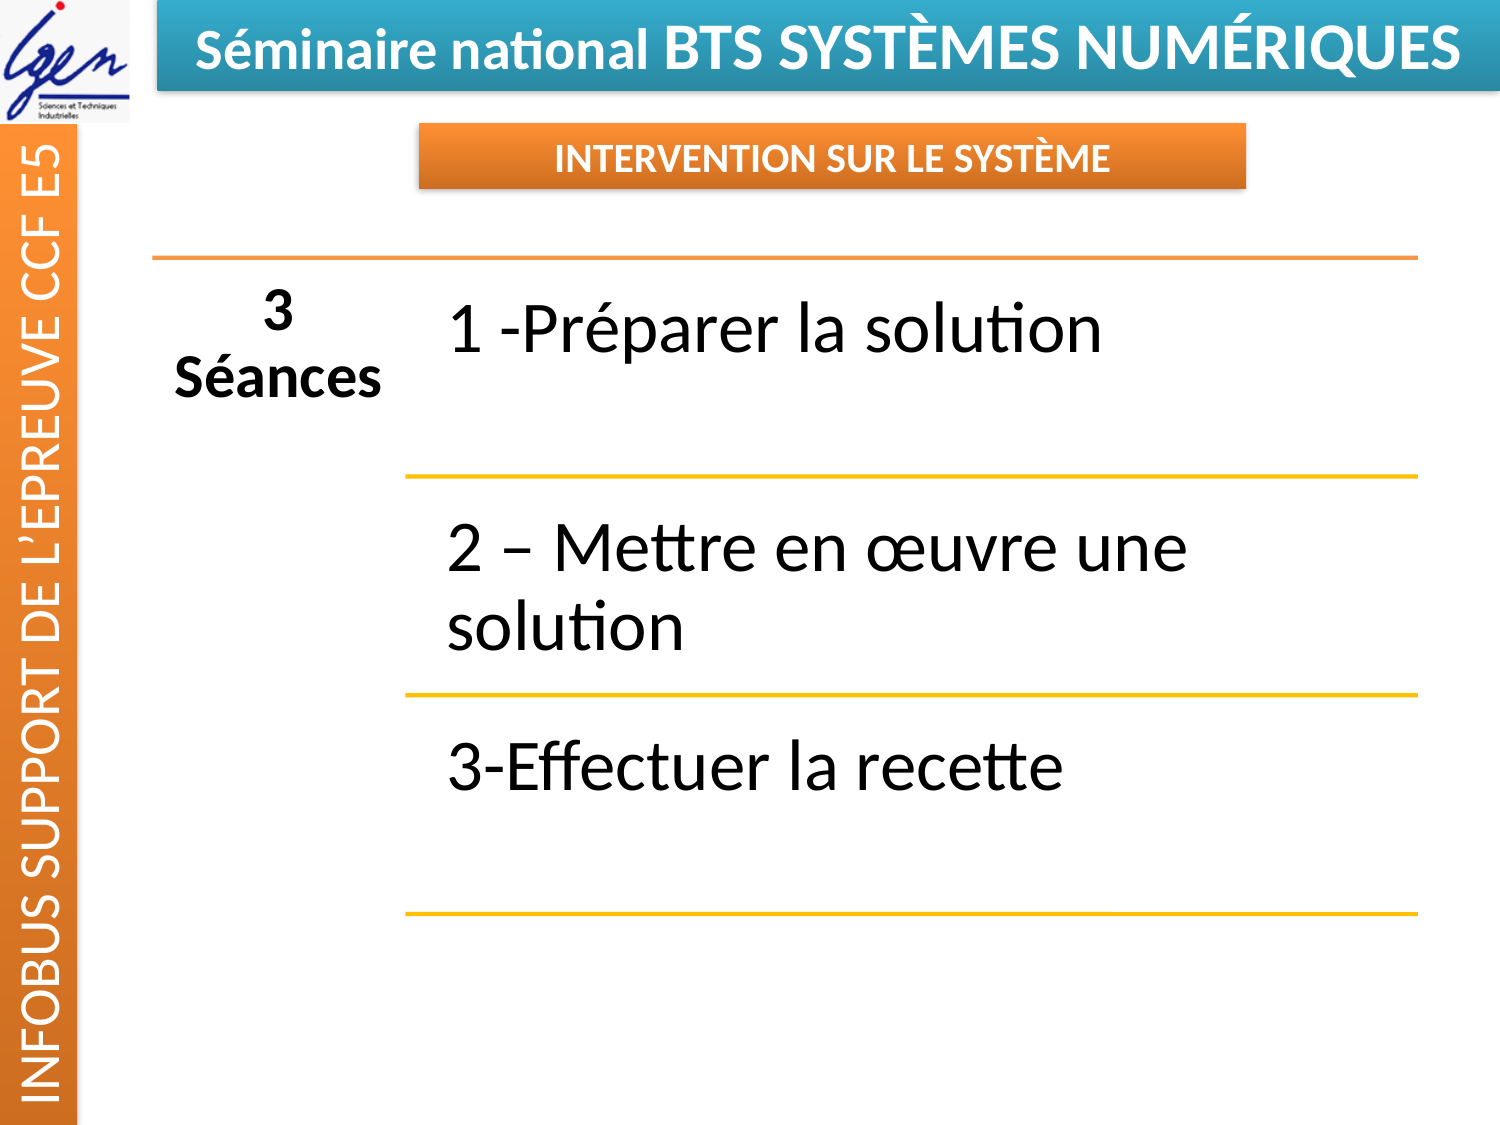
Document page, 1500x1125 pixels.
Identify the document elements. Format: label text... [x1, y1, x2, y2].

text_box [152, 257, 1419, 925]
picture [0, 0, 132, 124]
text_box Eléments de constat [96, 0, 1447, 148]
text_box INTERVENTION SUR LE SYSTÈME [419, 123, 1247, 189]
text_box Séminaire national BTS SYSTÈMES NUMÉRIQUES [157, 0, 1500, 91]
text_box INFOBUS SUPPORT DE L’EPREUVE CCF E5 [0, 132, 78, 1125]
